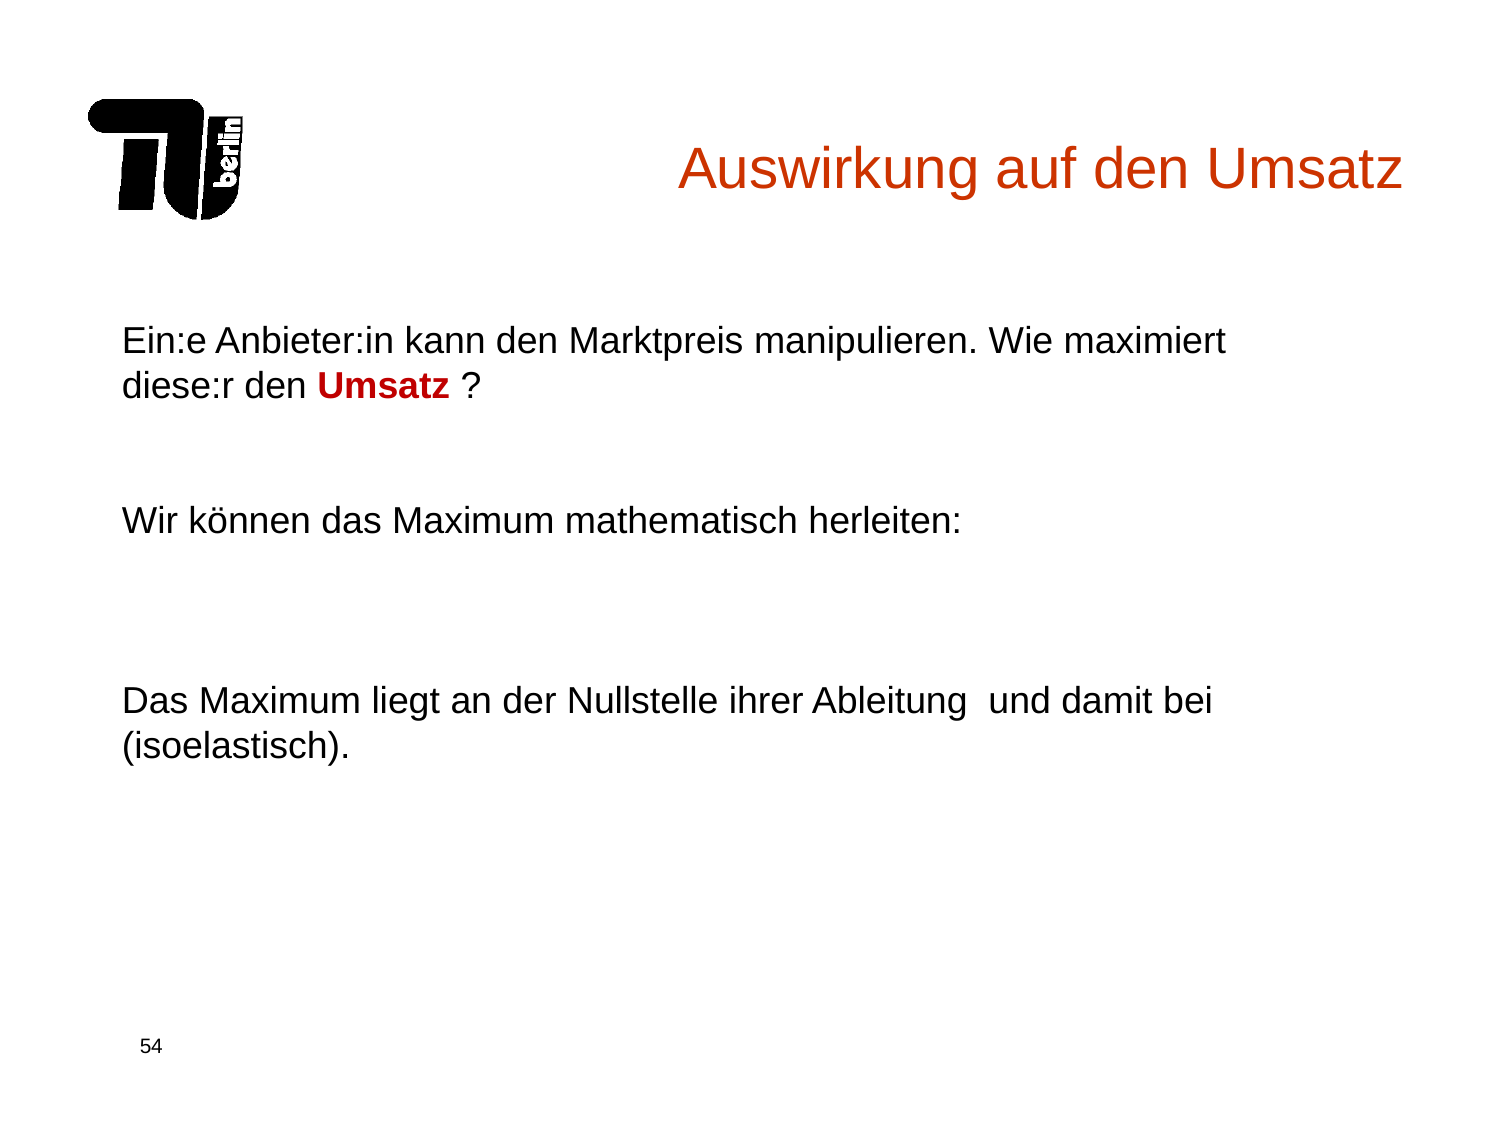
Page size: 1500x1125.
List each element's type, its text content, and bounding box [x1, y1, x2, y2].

picture [88, 99, 243, 220]
title Auswirkung auf den Umsatz [313, 62, 1421, 209]
